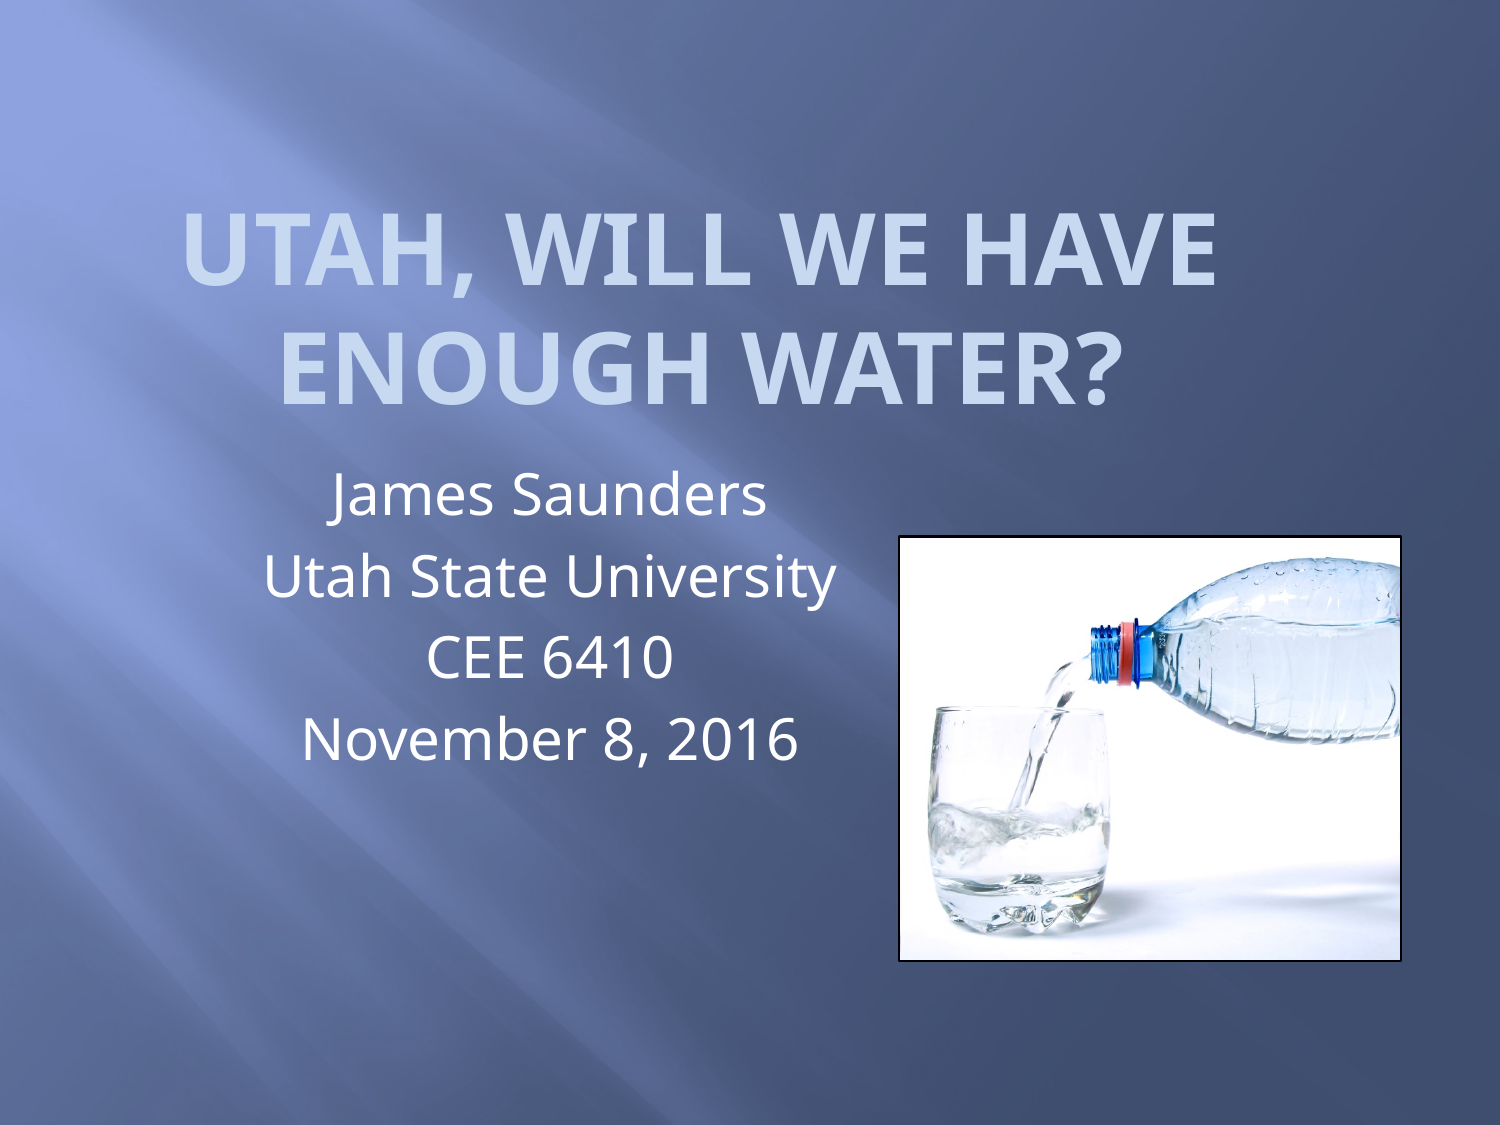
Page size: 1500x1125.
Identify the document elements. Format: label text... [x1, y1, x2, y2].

title Utah, will we have enough water? [24, 125, 1375, 425]
subtitle James Saunders Utah State University CEE 6410 November 8, 2016 [162, 450, 938, 829]
picture [899, 537, 1401, 961]
